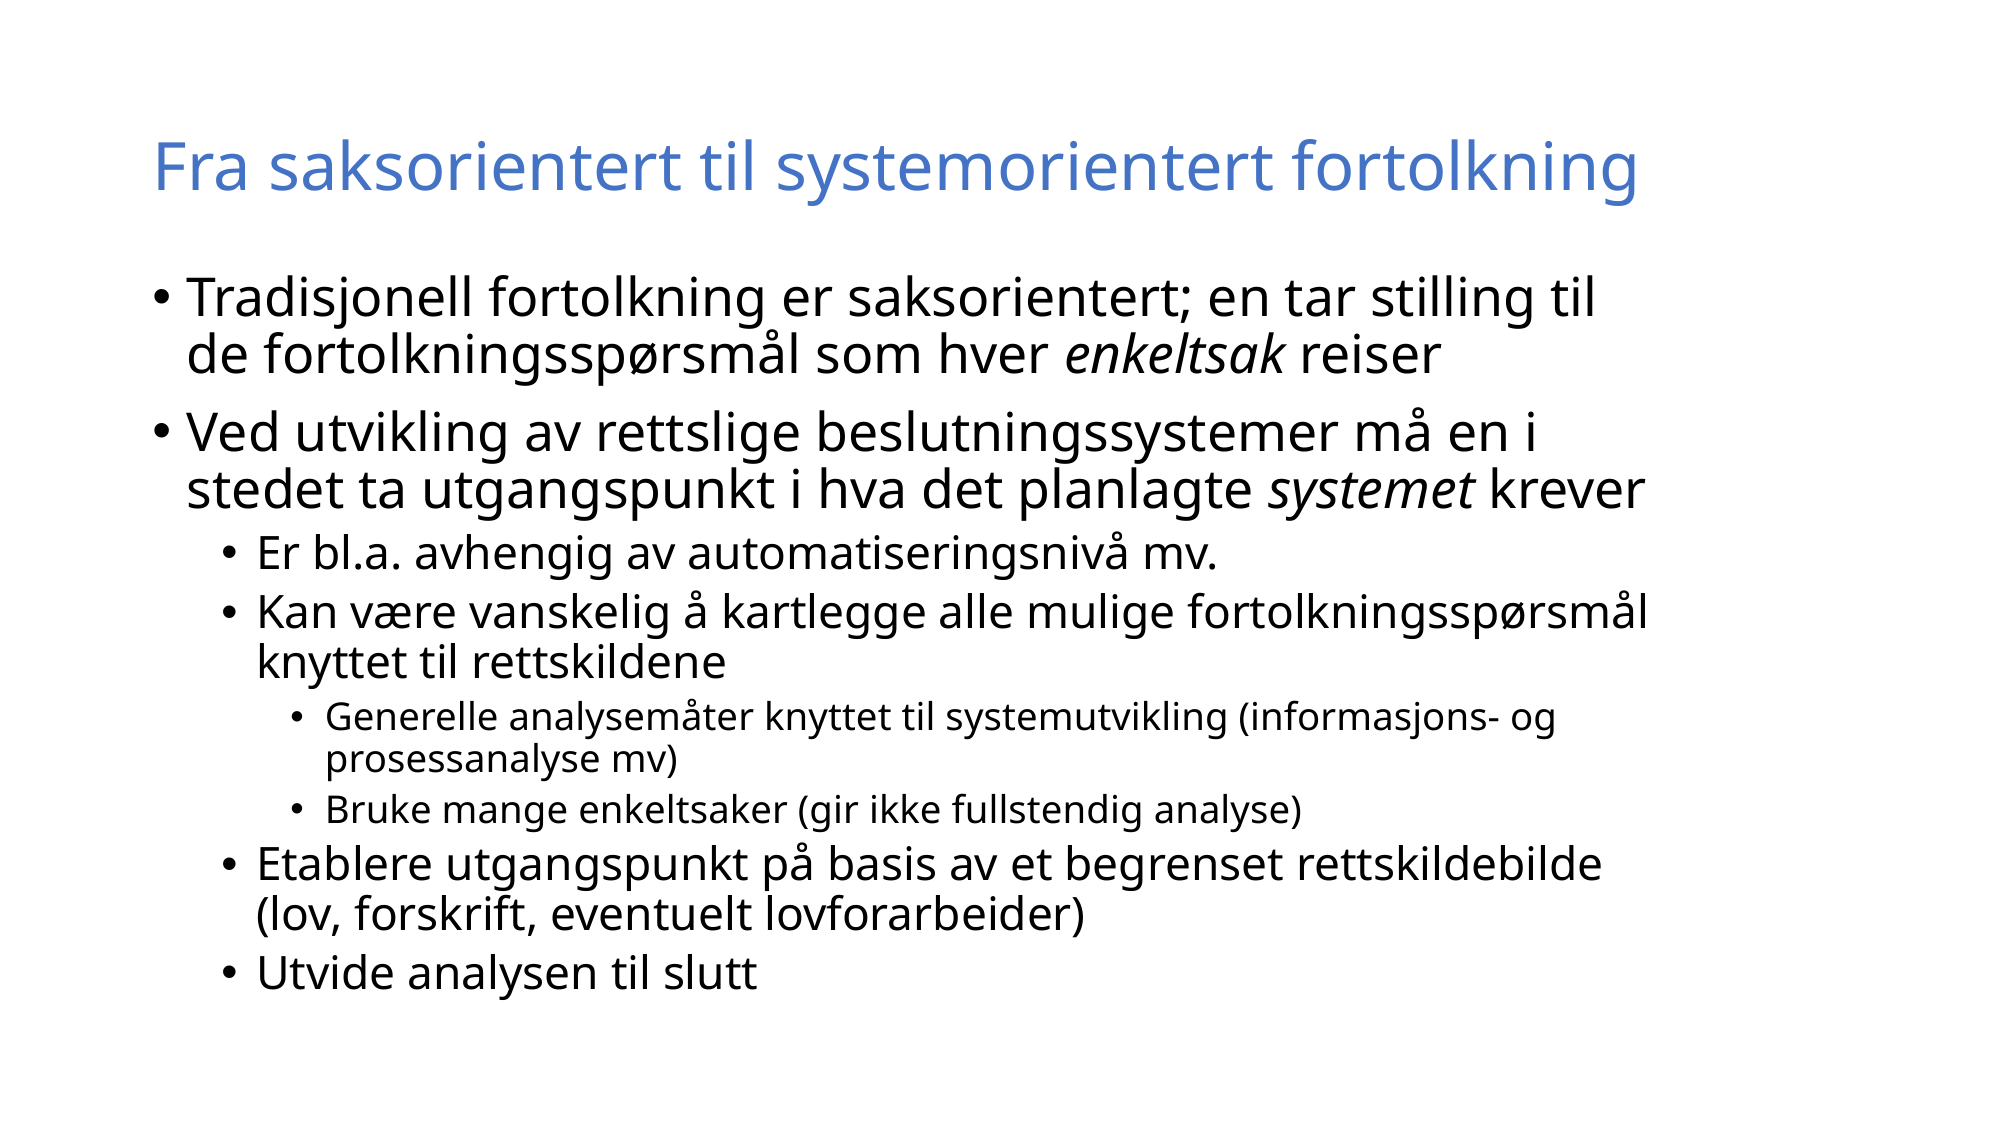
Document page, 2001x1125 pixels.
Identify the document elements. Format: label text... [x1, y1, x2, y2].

list Tradisjonell fortolkning er saksorientert; en tar stilling til de fortolkningsspørsmål som hver enkeltsak reiser Ved utvikling av rettslige beslutningssystemer må en i stedet ta utgangspunkt i hva det planlagte systemet krever Er bl.a. avhengig av automatiseringsnivå mv. Kan være vanskelig å kartlegge alle mulige fortolkningsspørsmål knyttet til rettskildene Generelle analysemåter knyttet til systemutvikling (informasjons- og prosessanalyse mv) Bruke mange enkeltsaker (gir ikke fullstendig analyse) Etablere utgangspunkt på basis av et begrenset rettskildebilde (lov, forskrift, eventuelt lovforarbeider) Utvide analysen til slutt [137, 262, 1675, 1008]
title Fra saksorientert til systemorientert fortolkning [137, 59, 1863, 278]
